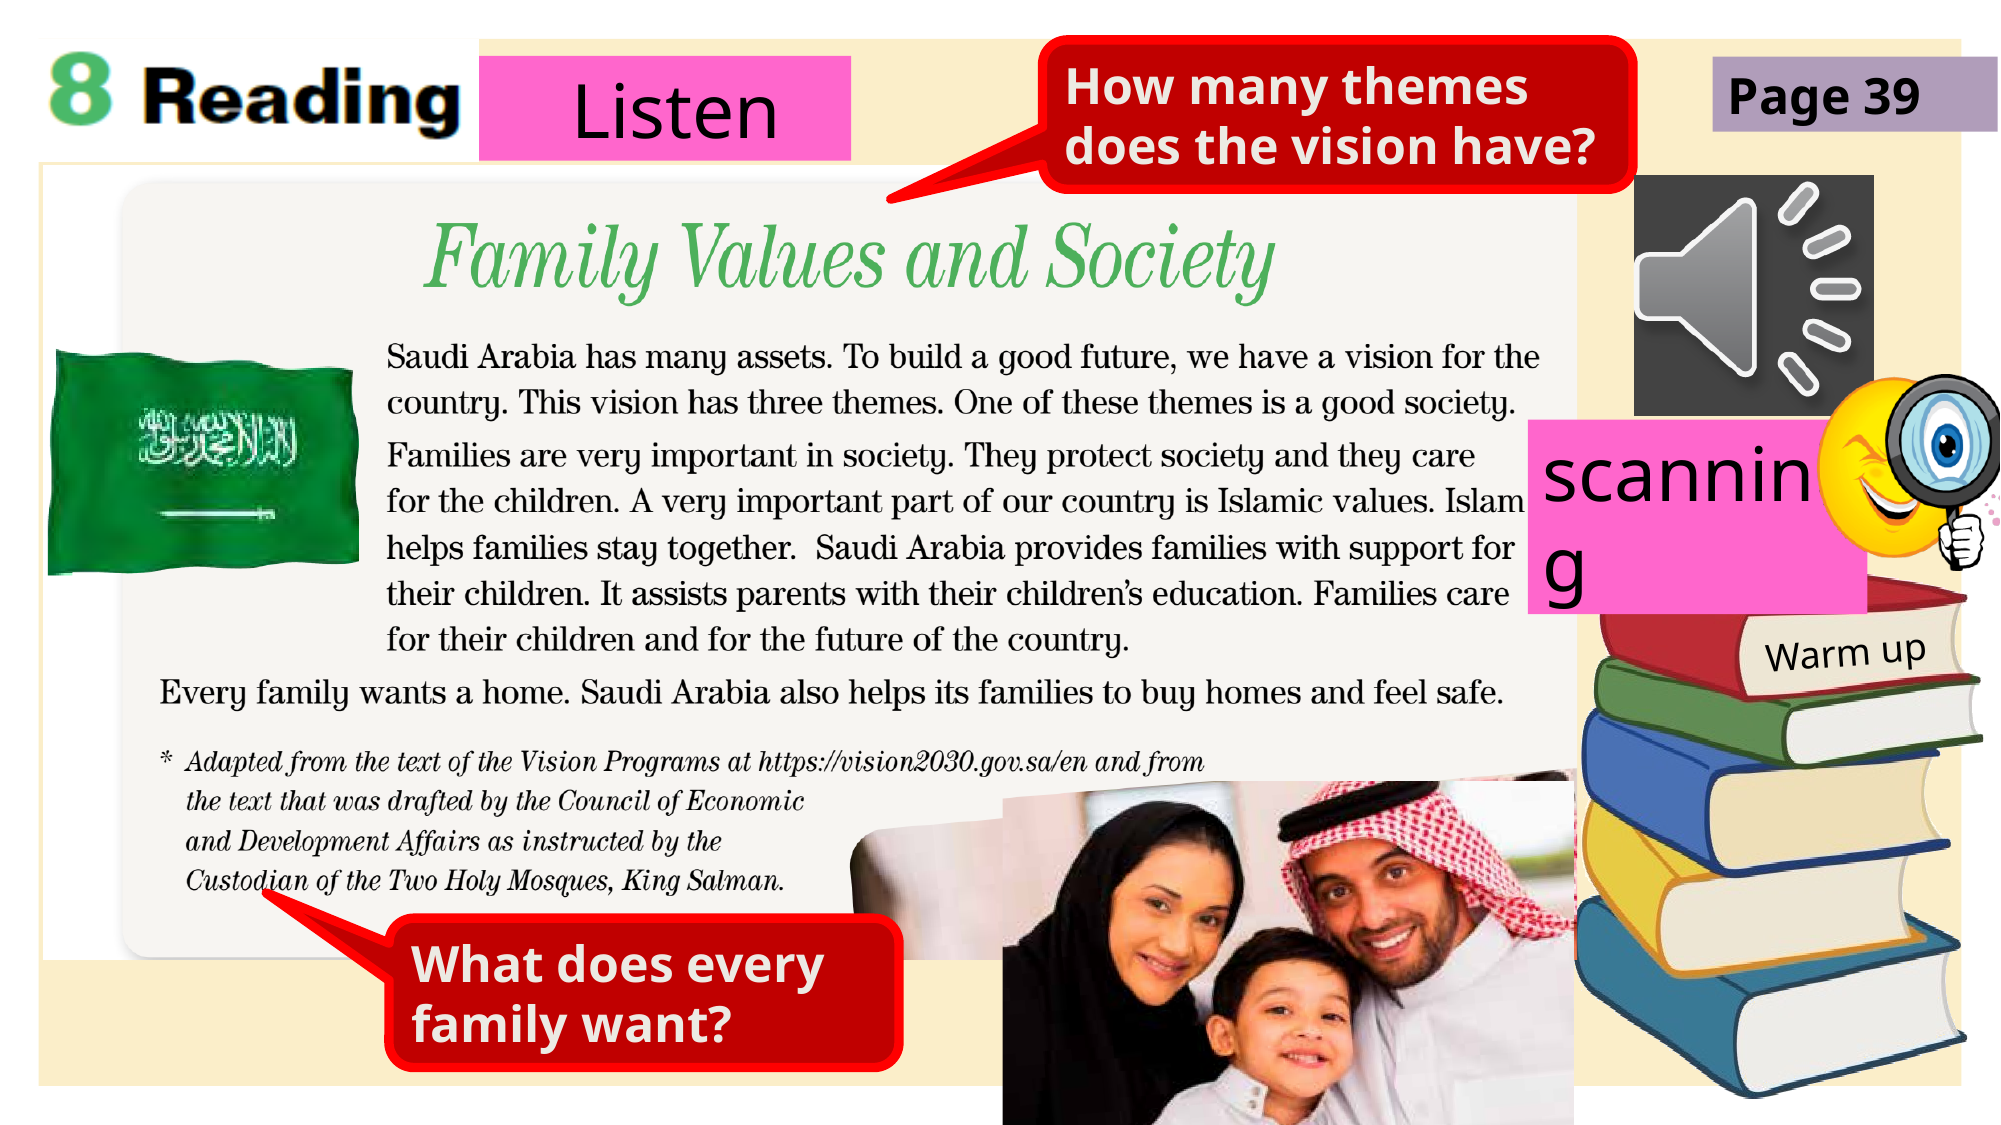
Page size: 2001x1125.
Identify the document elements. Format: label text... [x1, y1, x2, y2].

picture [29, 39, 479, 162]
text_box How many themes does the vision have? [968, 39, 1634, 190]
text_box What does every family want? [368, 966, 899, 1068]
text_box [1527, 374, 2000, 571]
picture [1633, 174, 1876, 374]
text_box Listen [485, 55, 852, 161]
picture [43, 165, 1984, 1125]
text_box Page 39 [1712, 56, 1998, 132]
